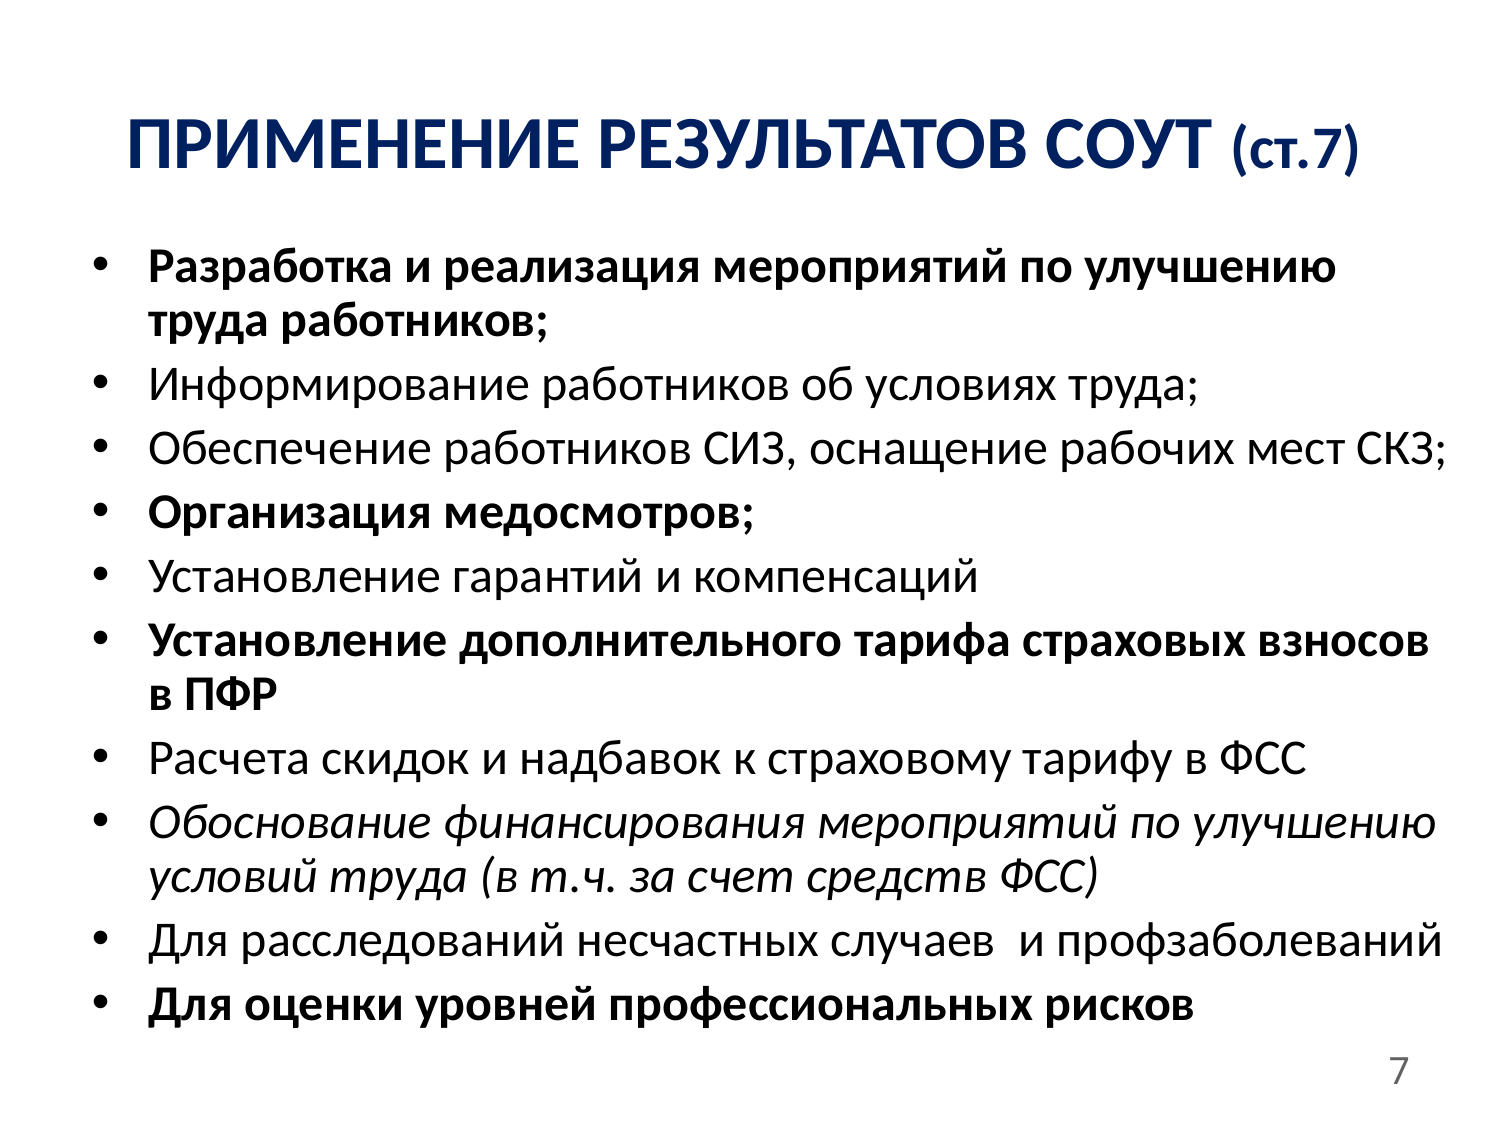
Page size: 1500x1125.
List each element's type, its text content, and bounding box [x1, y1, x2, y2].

list Разработка и реализация мероприятий по улучшению труда работников; Информирование работников об условиях труда; Обеспечение работников СИЗ, оснащение рабочих мест СКЗ; Организация медосмотров; Установление гарантий и компенсаций Установление дополнительного тарифа страховых взносов в ПФР Расчета скидок и надбавок к страховому тарифу в ФСС Обоснование финансирования мероприятий по улучшению условий труда (в т.ч. за счет средств ФСС) Для расследований несчастных случаев и профзаболеваний Для оценки уровней профессиональных рисков [76, 231, 1471, 1094]
title ПРИМЕНЕНИЕ РЕЗУЛЬТАТОВ СОУТ (ст.7) [41, 45, 1447, 233]
slide_number 7 [1340, 1042, 1425, 1103]
